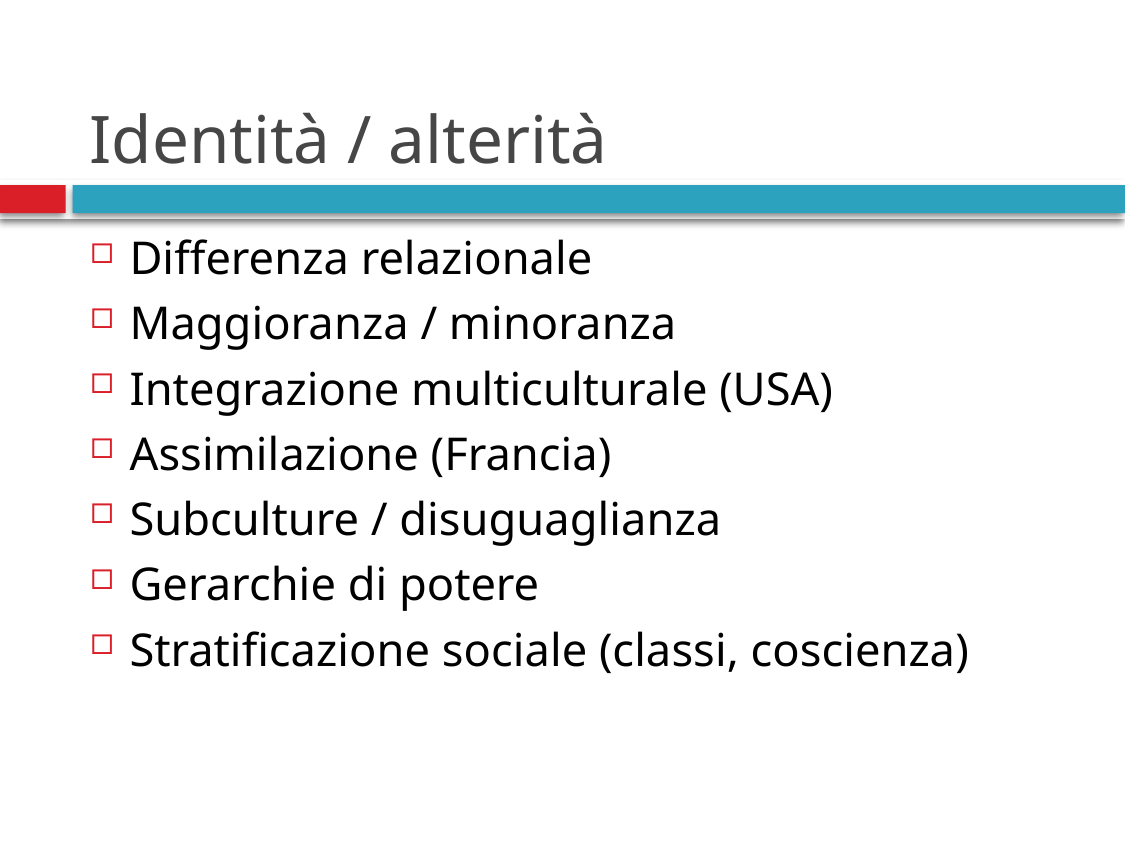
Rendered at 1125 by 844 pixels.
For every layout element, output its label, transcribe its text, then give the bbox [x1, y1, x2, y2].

list Differenza relazionale Maggioranza / minoranza Integrazione multiculturale (USA) Assimilazione (Francia) Subculture / disuguaglianza Gerarchie di potere Stratificazione sociale (classi, coscienza) [75, 221, 1079, 754]
title Identità / alterità [75, 19, 1079, 185]
